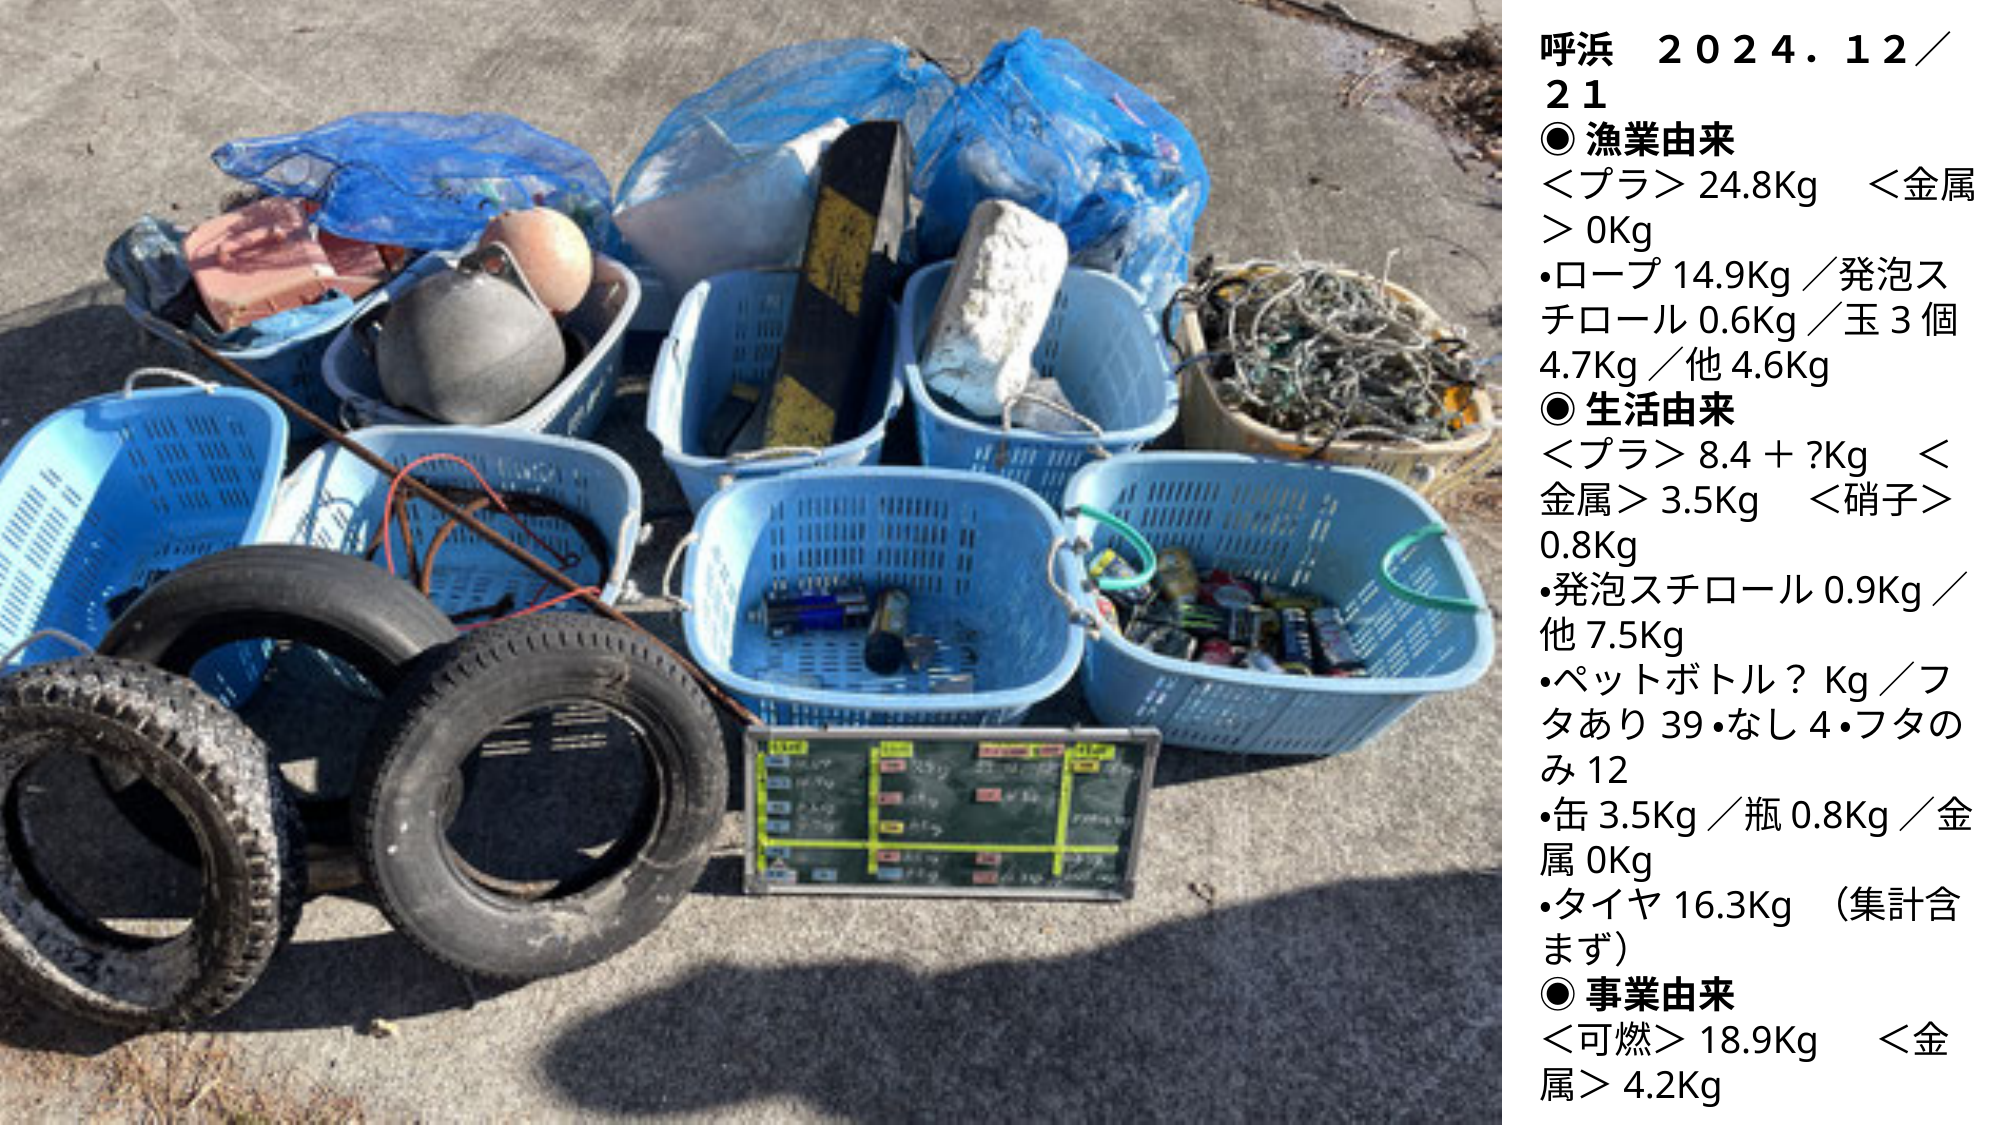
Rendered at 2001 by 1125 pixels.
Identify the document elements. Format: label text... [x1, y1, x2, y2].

picture [0, 0, 1502, 1125]
text_box 呼浜 ２０２４．１２／２１ ◉漁業由来 ＜プラ＞24.8Kg ＜金属＞0Kg ・ロープ14.9Kg／発泡スチロール0.6Kg／玉3個4.7Kg／他4.6Kg ◉生活由来 ＜プラ＞8.4＋?Kg ＜金属＞3.5Kg ＜硝子＞0.8Kg ・発泡スチロール0.9Kg／他7.5Kg ・ペットボトル？Kg／フタあり39・なし4・フタのみ12 ・缶3.5Kg／瓶0.8Kg／金属0Kg ・タイヤ16.3Kg （集計含まず） ◉事業由来 ＜可燃＞18.9Kg ＜金属＞4.2Kg [1524, 19, 2000, 1114]
